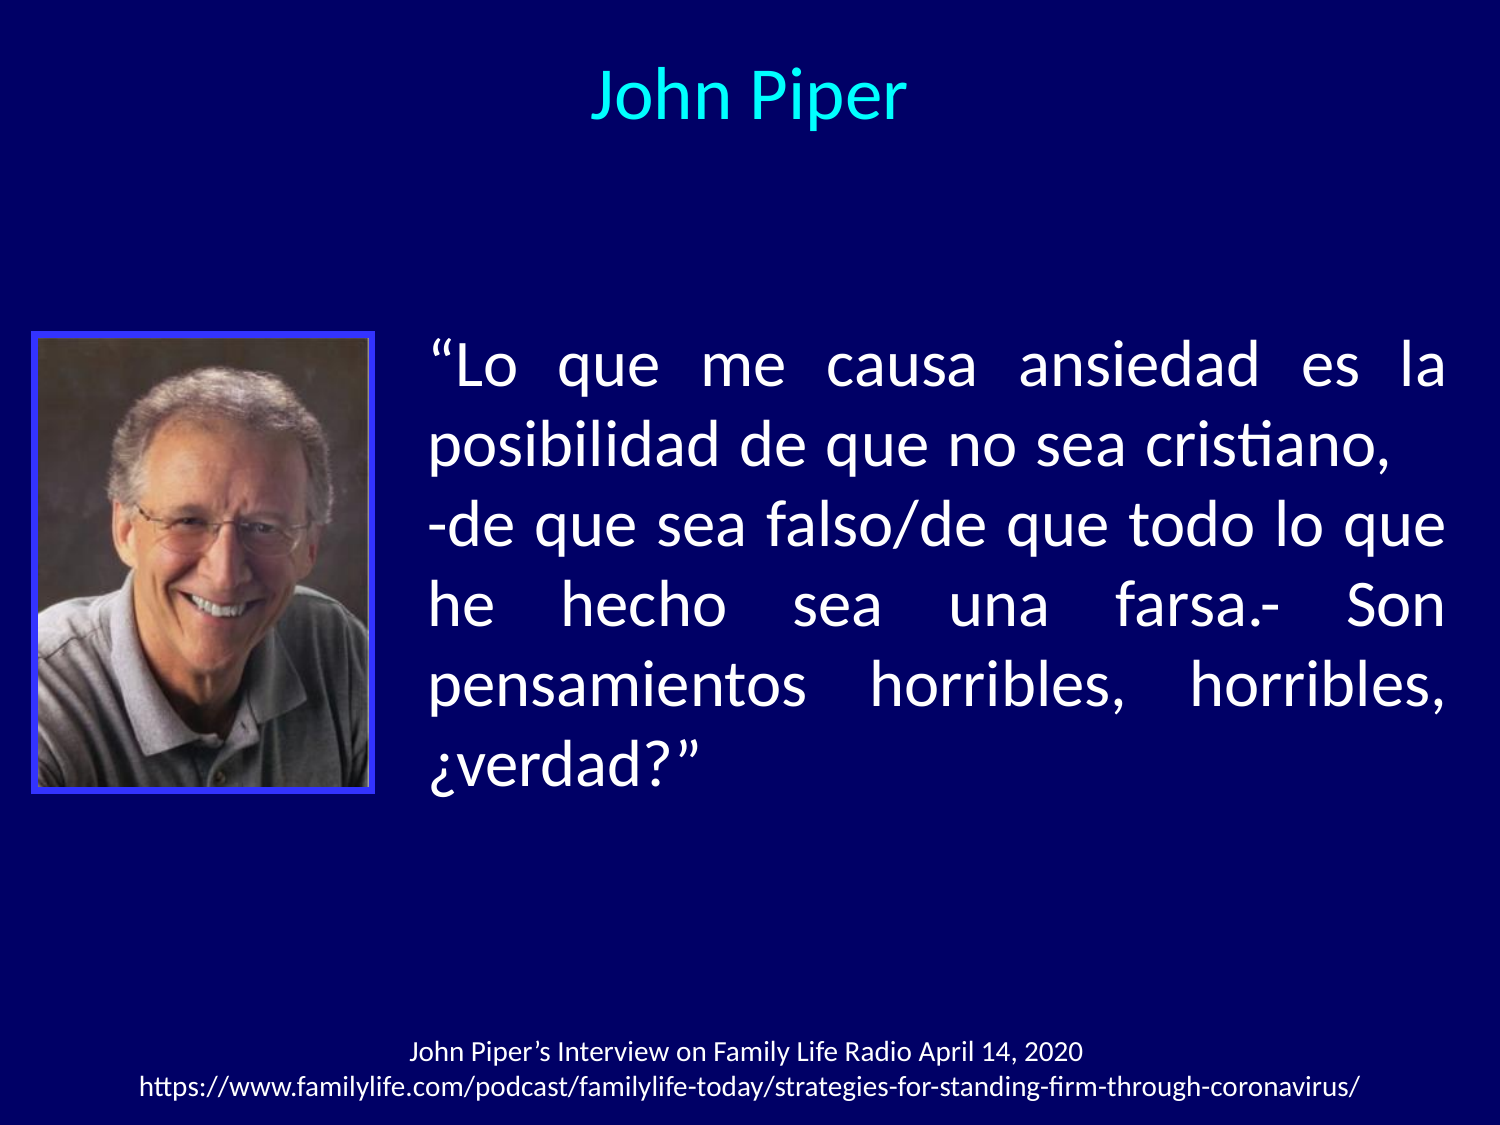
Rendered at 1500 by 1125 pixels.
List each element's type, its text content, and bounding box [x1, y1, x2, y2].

picture [37, 337, 369, 788]
text_box “Lo que me causa ansiedad es la posibilidad de que no sea cristiano, -de que sea falso/de que todo lo que he hecho sea una farsa.- Son pensamientos horribles, horribles, ¿verdad?” [412, 312, 1463, 807]
text_box John Piper [74, 37, 1425, 143]
text_box John Piper’s Interview on Family Life Radio April 14, 2020 https://www.familylife.com/podcast/familylife-today/strategies-for-standing-firm-through-coronavirus/ [116, 1024, 1384, 1110]
